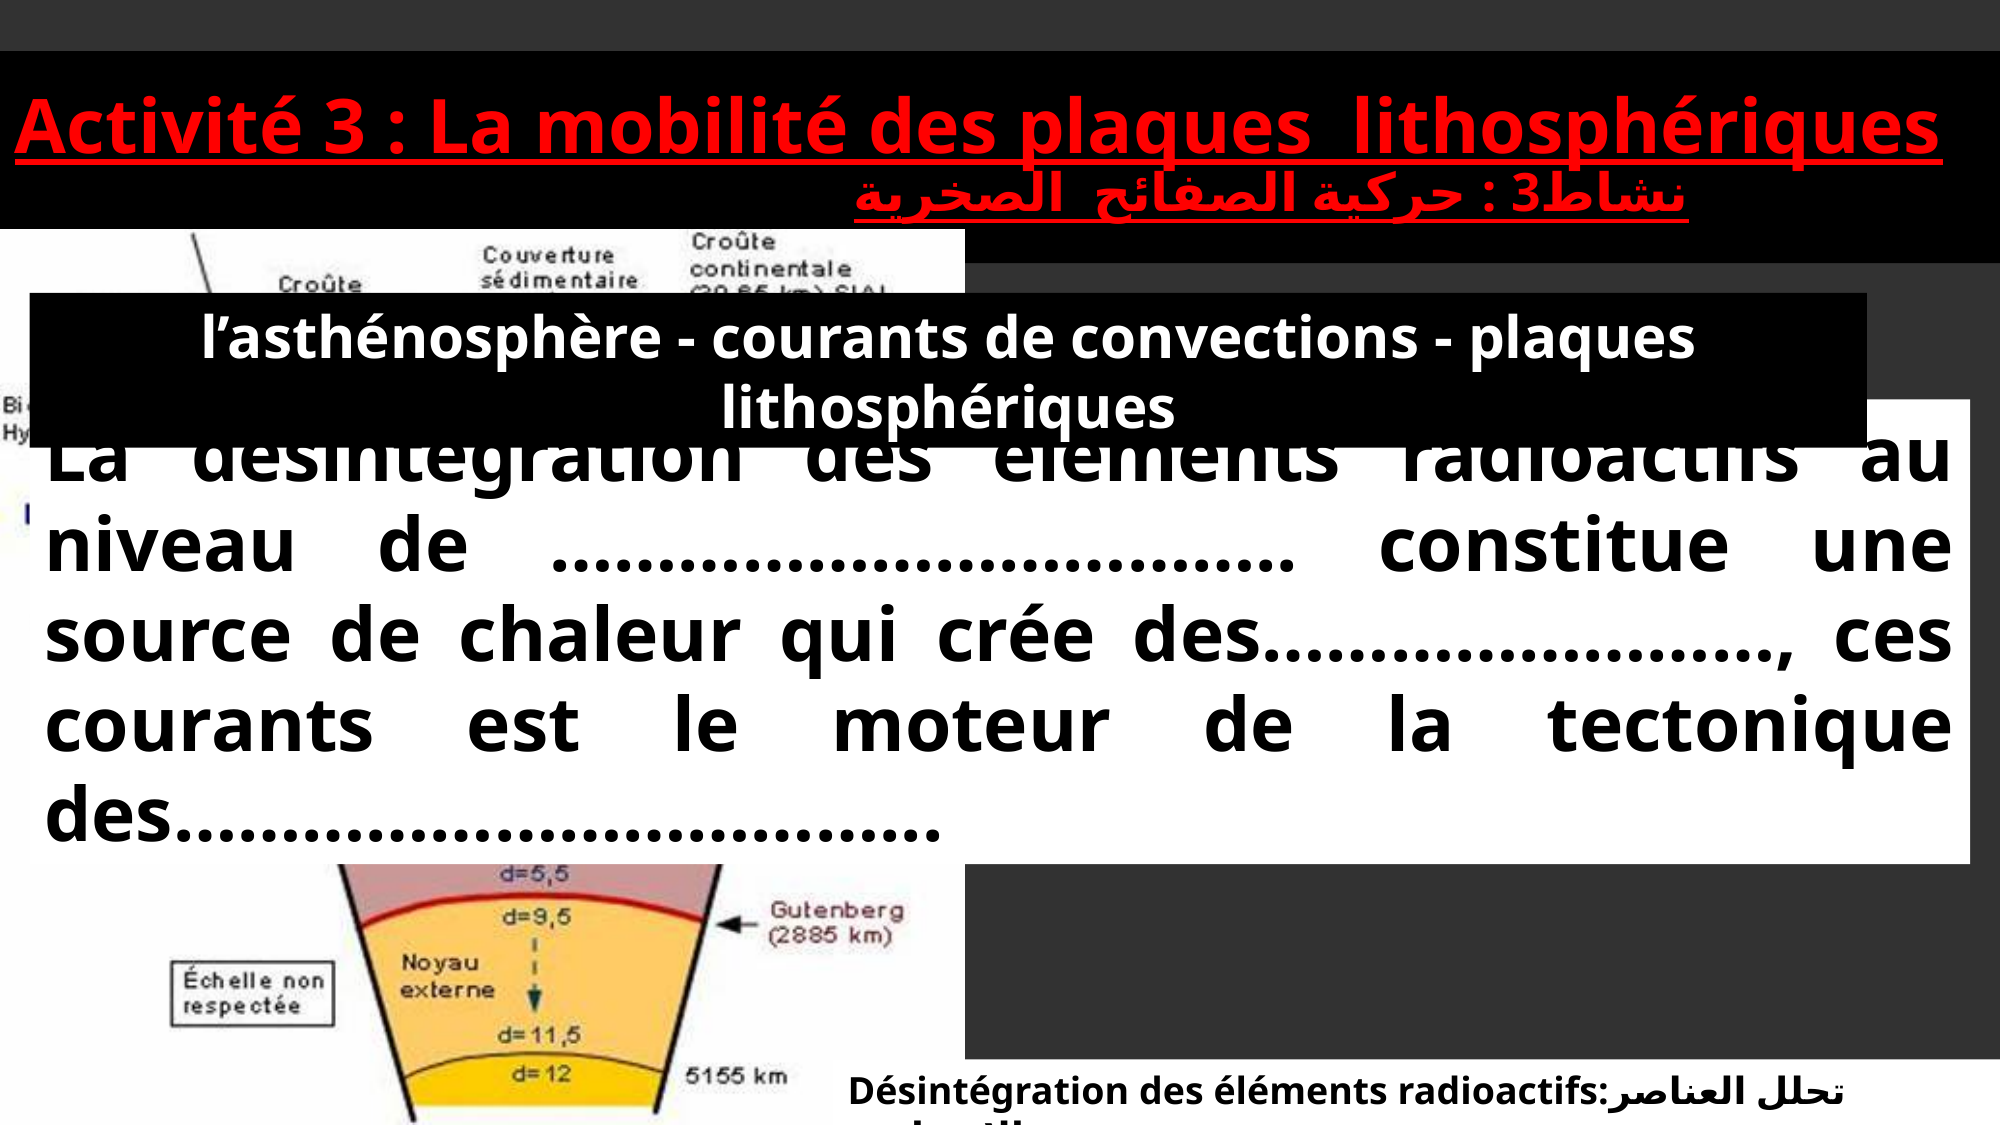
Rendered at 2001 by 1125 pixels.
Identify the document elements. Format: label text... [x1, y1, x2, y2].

picture [0, 229, 965, 1125]
text_box l’asthénosphère - courants de convections - plaques lithosphériques [971, 292, 1867, 448]
text_box Activité 3 : La mobilité des plaques lithosphériques نشاط3 : حركية الصفائح الصخرية [0, 51, 2000, 264]
text_box La désintégration des éléments radioactifs au niveau de …………………………….. constitue une source de chaleur qui crée des……………………, ces courants est le moteur de la tectonique des……………………………... [971, 399, 1971, 865]
text_box Désintégration des éléments radioactifs:تحلل العناصر الاشعاعية [971, 1059, 2000, 1125]
